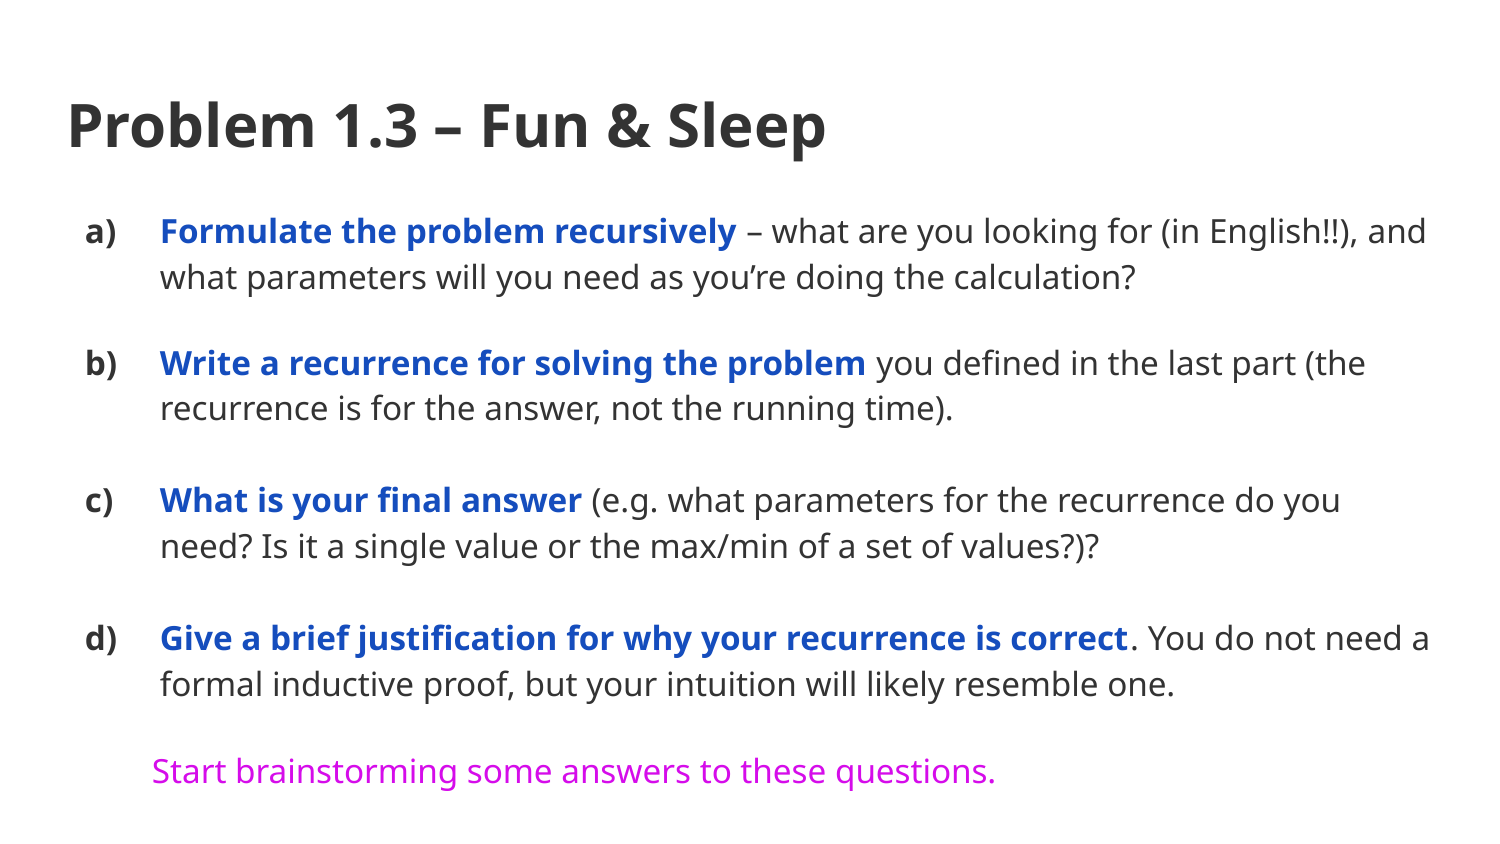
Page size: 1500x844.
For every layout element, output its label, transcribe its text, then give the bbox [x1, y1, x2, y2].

list Formulate the problem recursively – what are you looking for (in English!!), and what parameters will you need as you’re doing the calculation? Write a recurrence for solving the problem you defined in the last part (the recurrence is for the answer, not the running time). What is your final answer (e.g. what parameters for the recurrence do you need? Is it a single value or the max/min of a set of values?)? Give a brief justification for why your recurrence is correct. You do not need a formal inductive proof, but your intuition will likely resemble one. [51, 189, 1449, 757]
title Problem 1.3 – Fun & Sleep [51, 72, 1449, 176]
text_box Start brainstorming some answers to these questions. [136, 735, 1363, 806]
